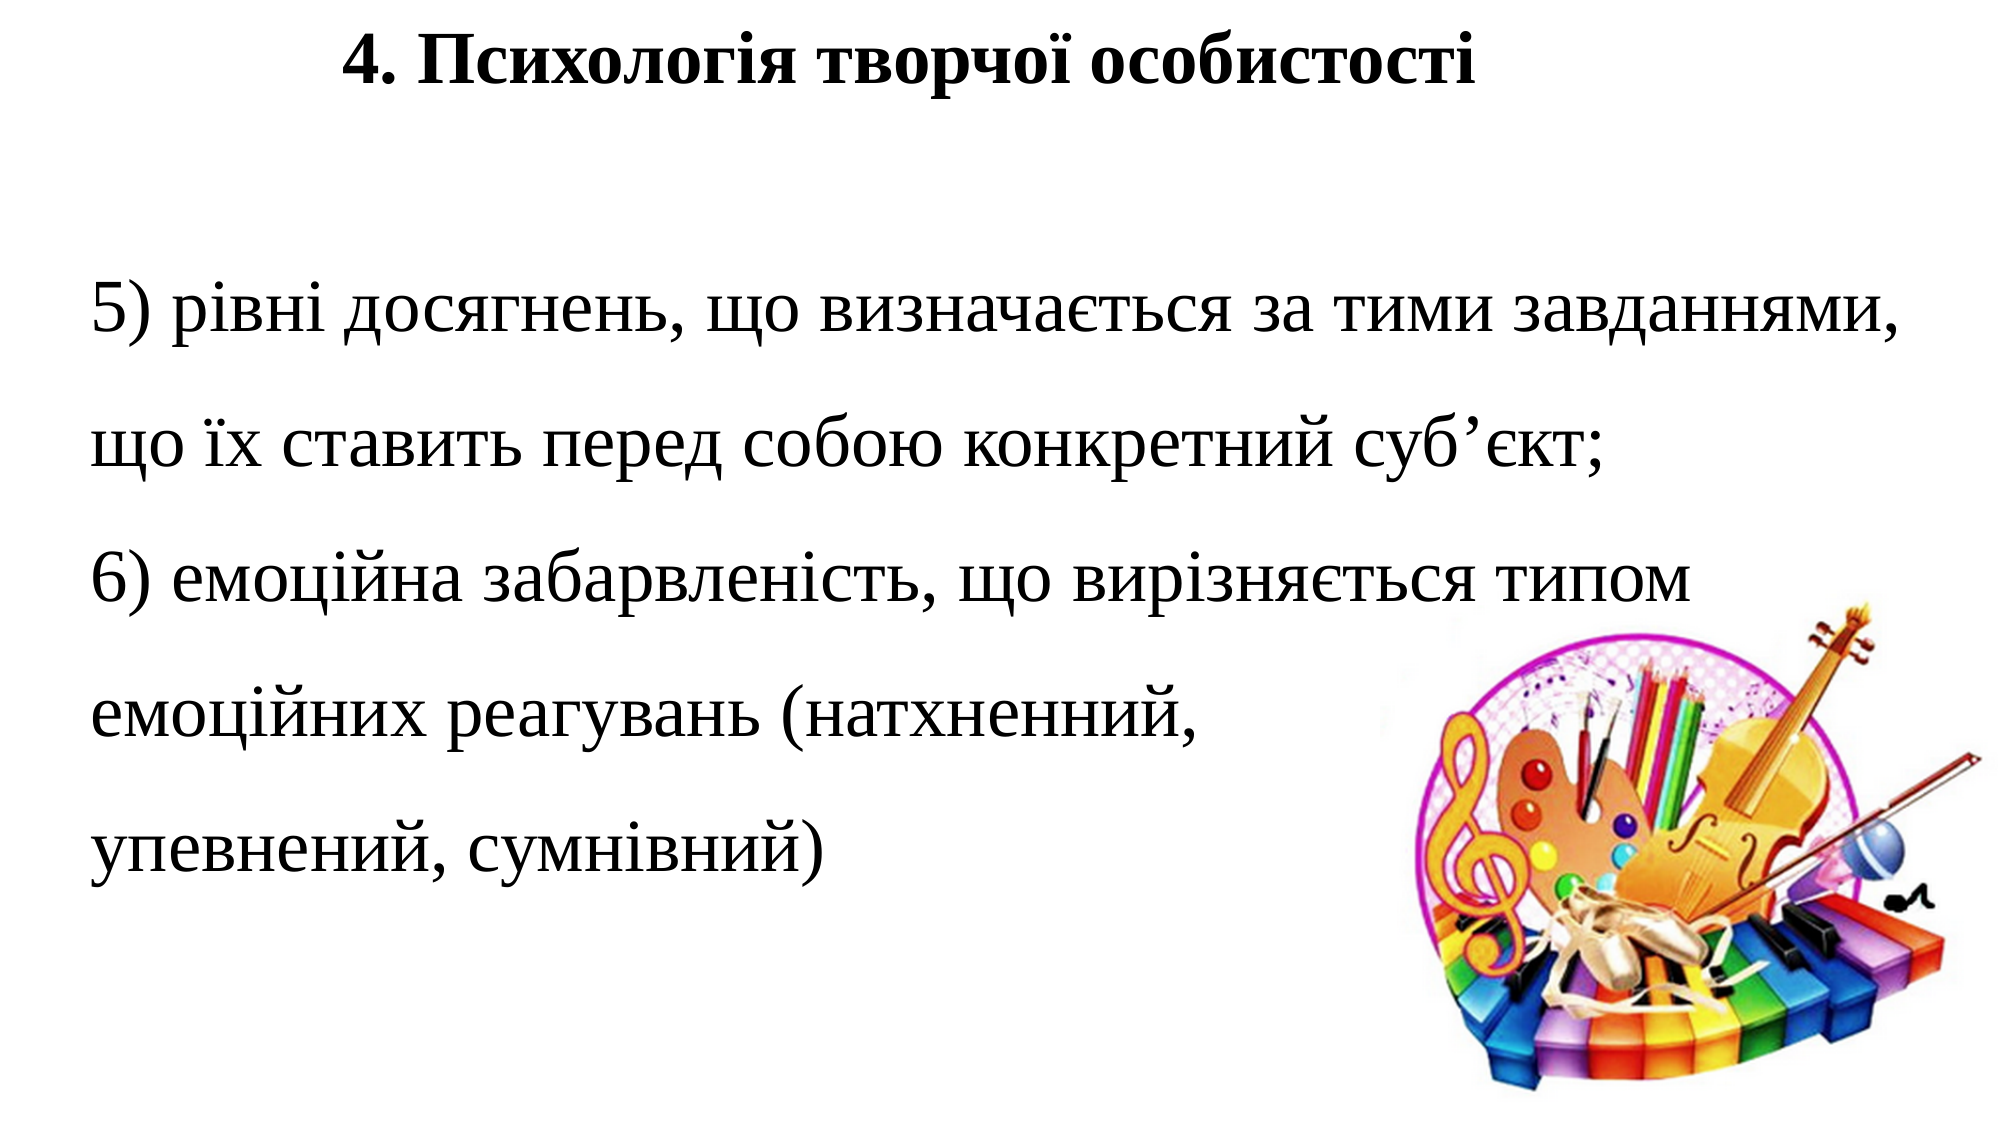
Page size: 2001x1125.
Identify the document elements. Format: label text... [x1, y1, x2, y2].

text_box 5) рівні досягнень, що визначається за тими завданнями, що їх ставить перед собою конкретний суб’єкт; 6) емоційна забарвленість, що вирізняється типом емоційних реагувань (натхненний, упевнений, сумнівний) [75, 204, 1925, 895]
text_box 4. Психологія творчої особистості [327, 1, 1492, 107]
picture [1380, 588, 2000, 1125]
